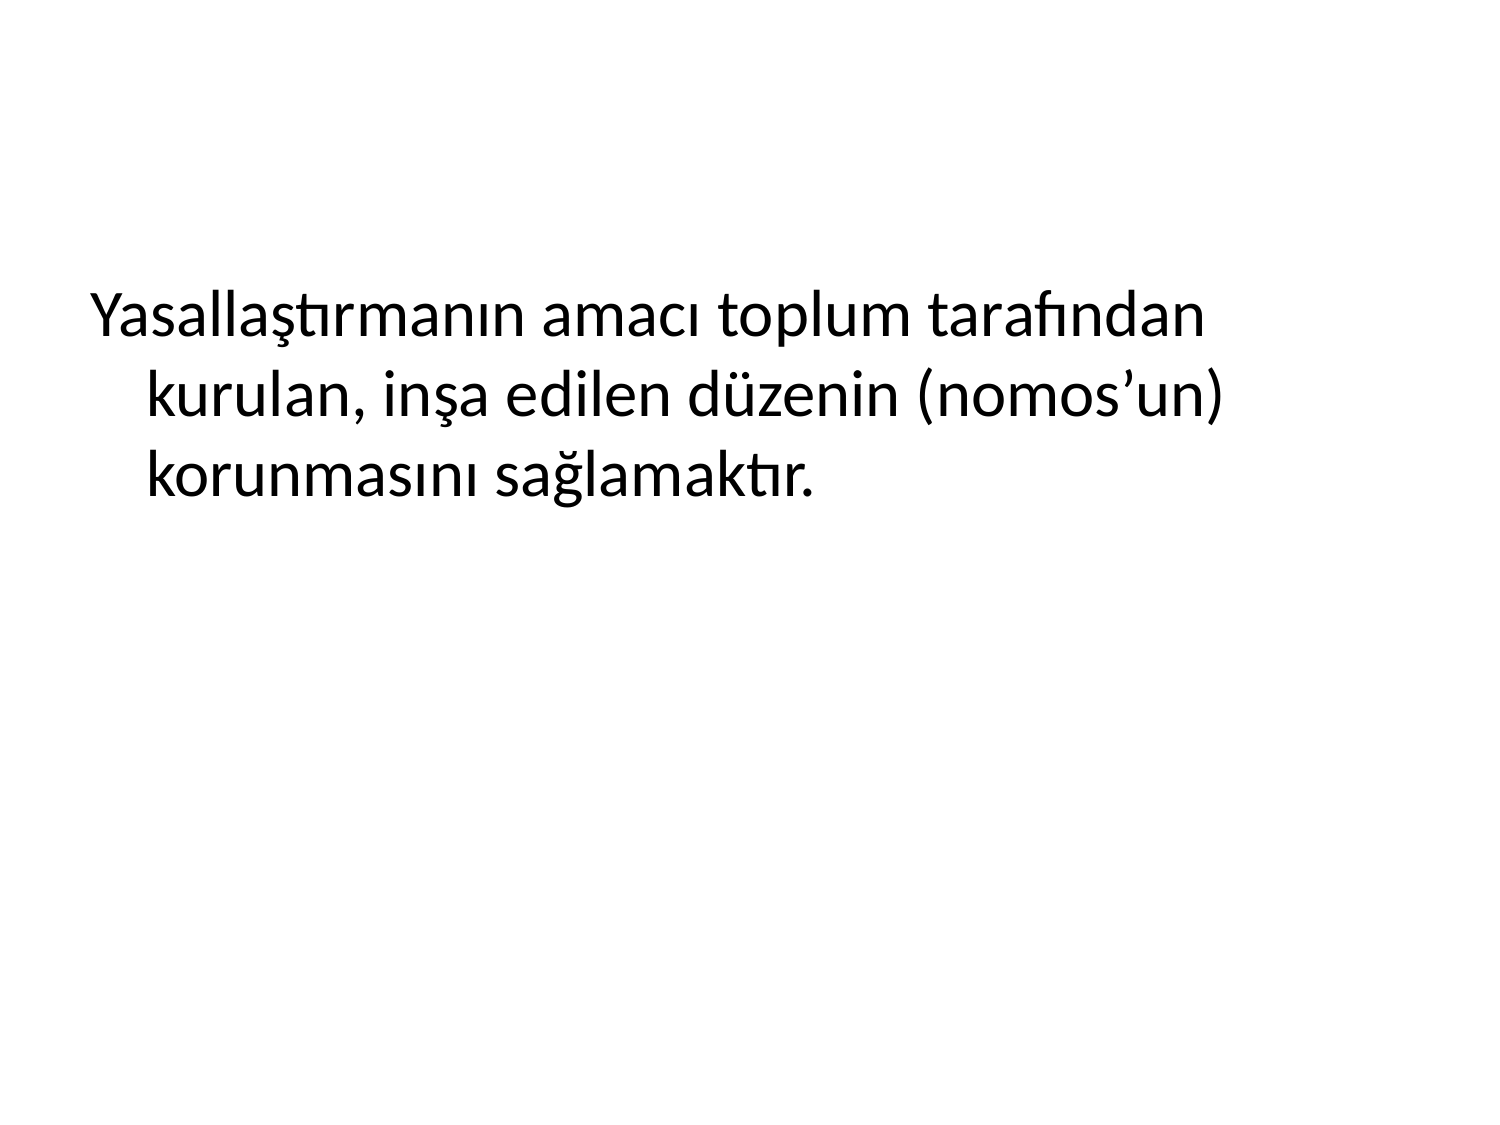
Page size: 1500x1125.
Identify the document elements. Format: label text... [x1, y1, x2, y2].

list Yasallaştırmanın amacı toplum tarafından kurulan, inşa edilen düzenin (nomos’un) korunmasını sağlamaktır. [75, 262, 1425, 1005]
